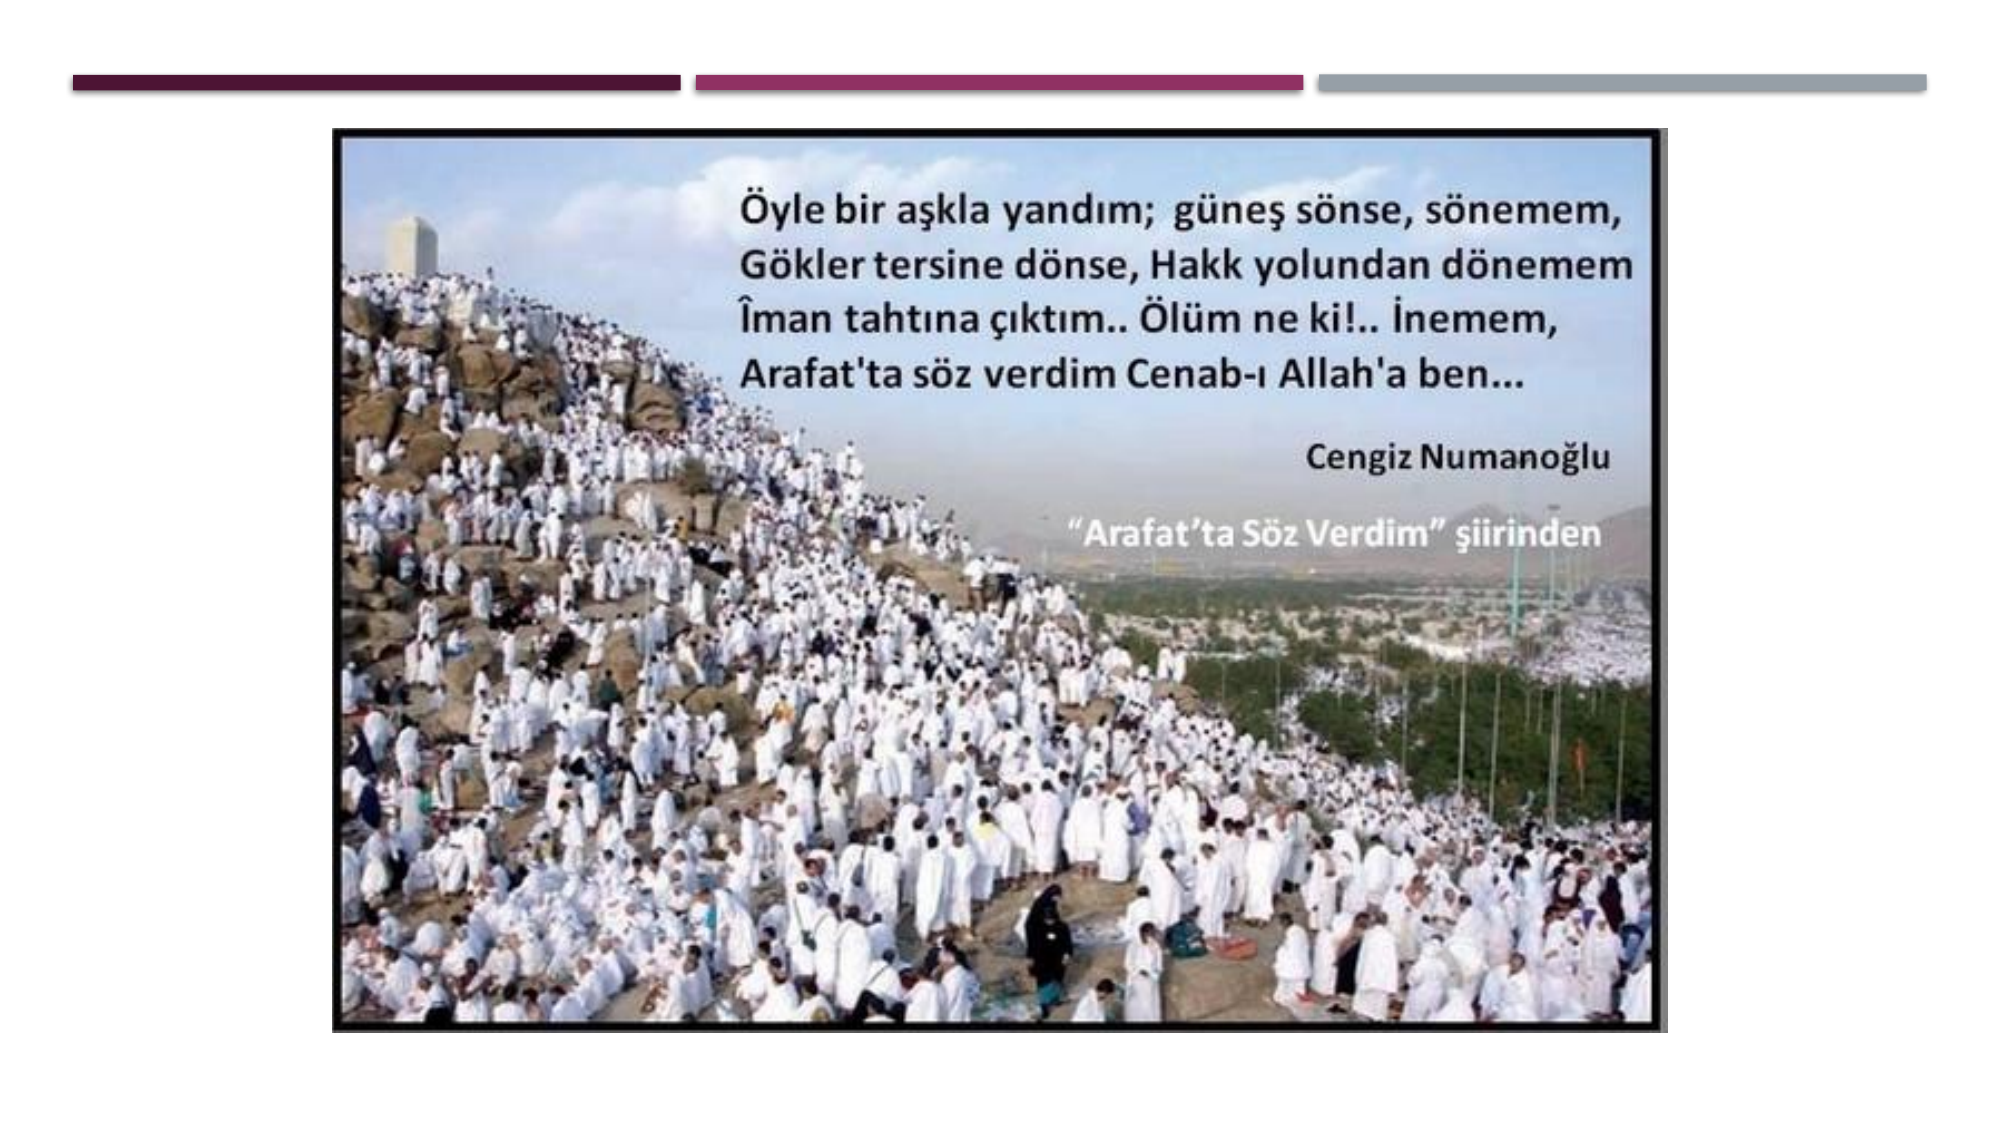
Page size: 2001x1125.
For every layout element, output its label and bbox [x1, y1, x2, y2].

picture [331, 128, 1669, 1033]
